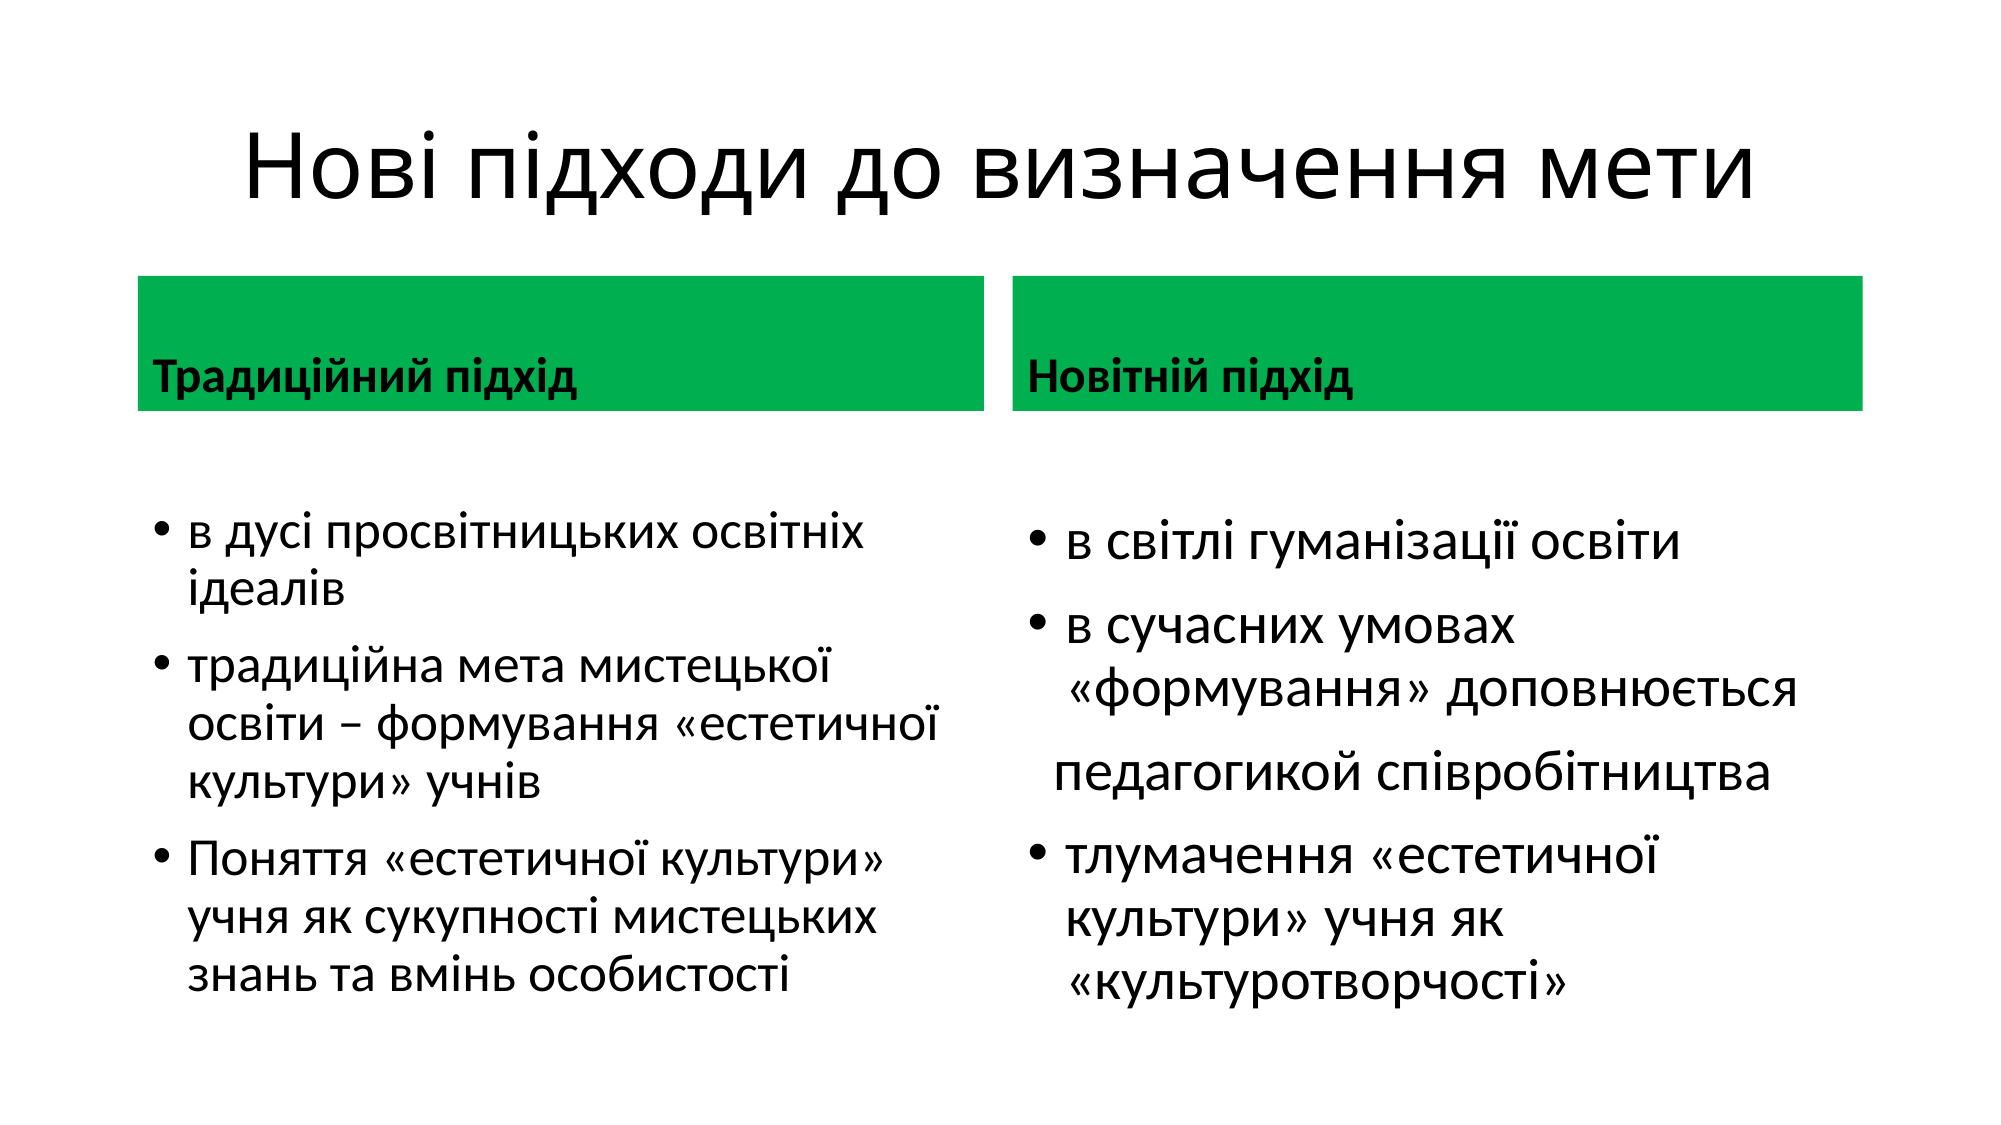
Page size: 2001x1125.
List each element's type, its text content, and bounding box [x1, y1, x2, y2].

title Нові підходи до визначення мети [137, 59, 1863, 278]
list в світлі гуманізації освіти в сучасних умовах «формування» доповнюється педагогикой співробітництва тлумачення «естетичної культури» учня як «культуротворчості» [1012, 410, 1863, 1016]
list в дусі просвітницьких освітніх ідеалів традиційна мета мистецької освіти – формування «естетичної культури» учнів Поняття «естетичної культури» учня як сукупності мистецьких знань та вмінь особистості [137, 410, 984, 1016]
list Новітній підхід [1012, 275, 1863, 410]
list Традиційний підхід [137, 275, 984, 410]
